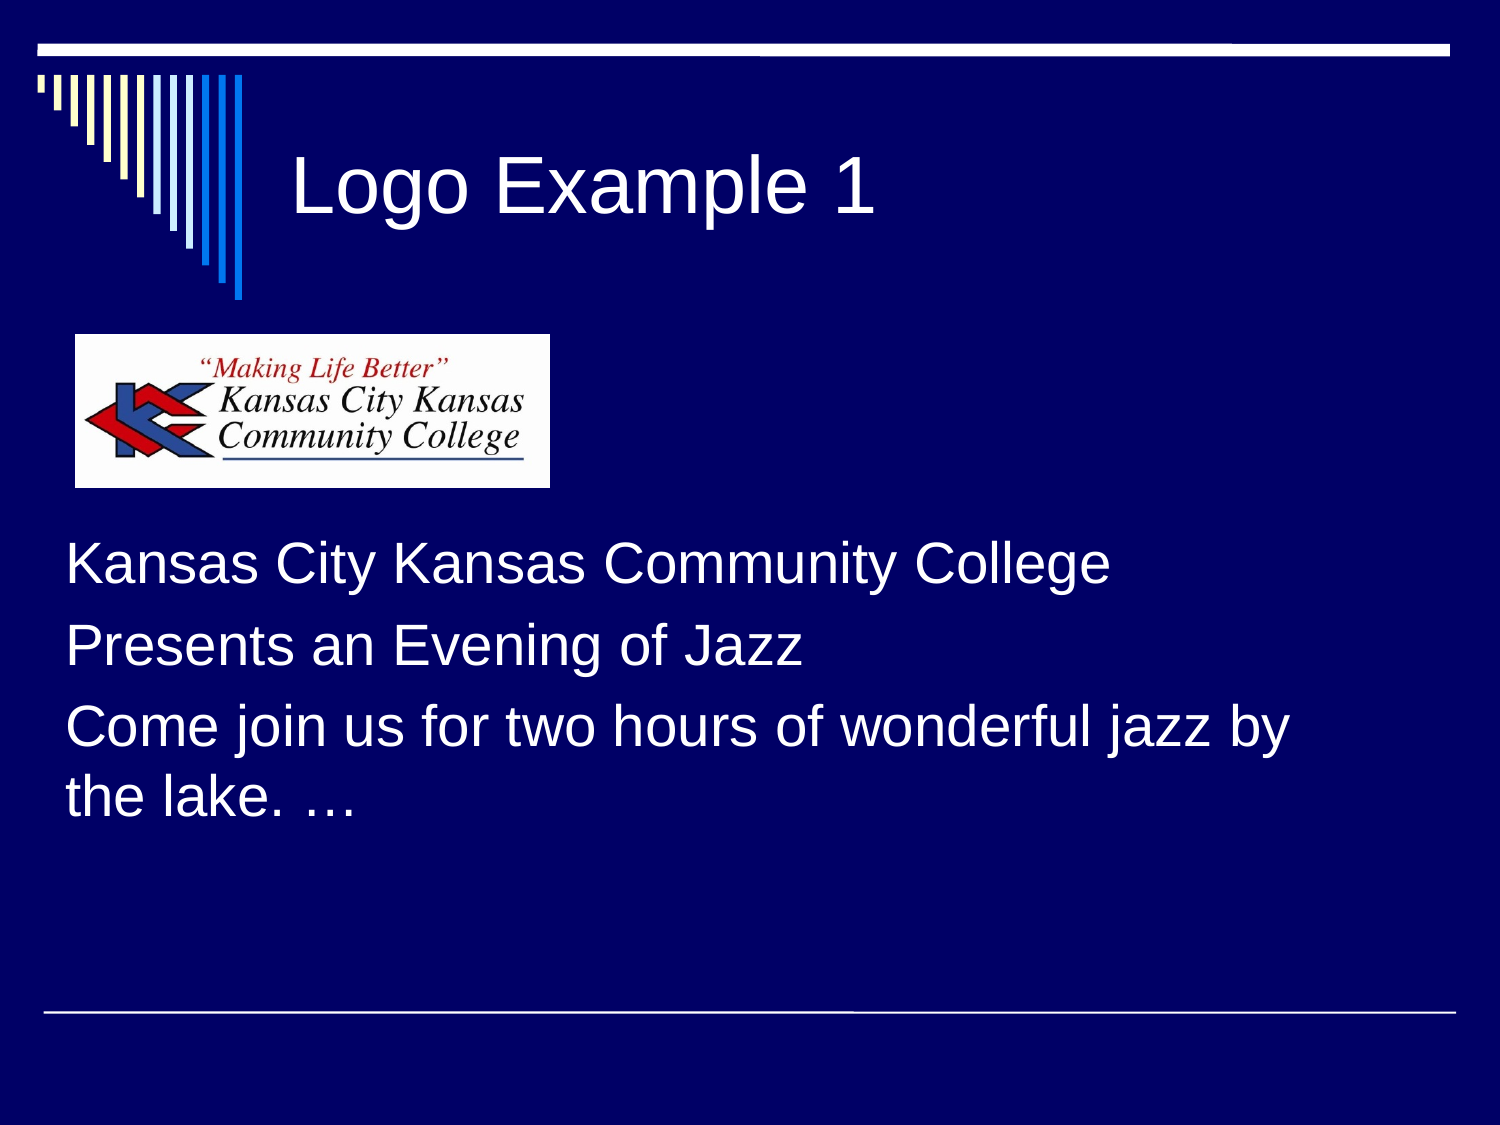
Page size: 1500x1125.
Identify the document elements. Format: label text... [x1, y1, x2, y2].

title Logo Example 1 [274, 74, 1426, 288]
list Kansas City Kansas Community College Presents an Evening of Jazz Come join us for two hours of wonderful jazz by the lake. … [49, 517, 1401, 938]
picture [74, 334, 551, 488]
